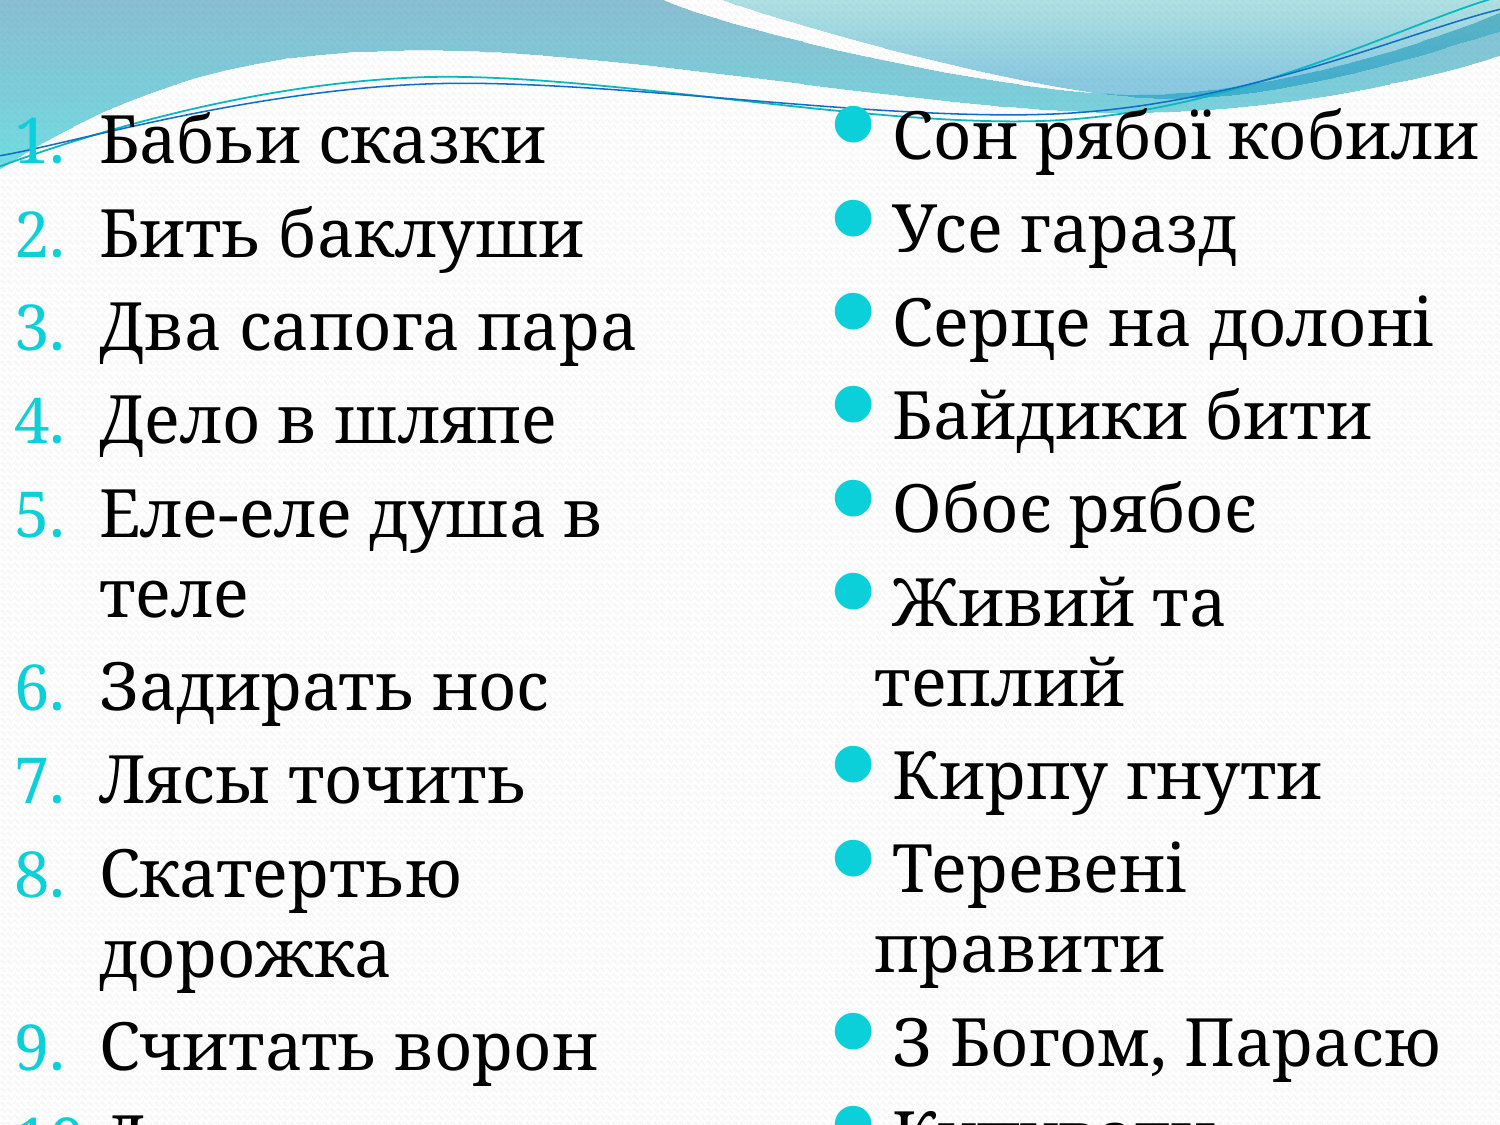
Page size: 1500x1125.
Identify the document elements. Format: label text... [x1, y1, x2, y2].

list Бабьи сказки Бить баклуши Два сапога пара Дело в шляпе Еле-еле душа в теле Задирать нос Лясы точить Скатертью дорожка Считать ворон Душа нараспашку [0, 90, 715, 1125]
list Сон рябої кобили Усе гаразд Серце на долоні Байдики бити Обоє рябоє Живий та теплий Кирпу гнути Теревені правити З Богом, Парасю Купувати витрішки [814, 85, 1500, 1125]
